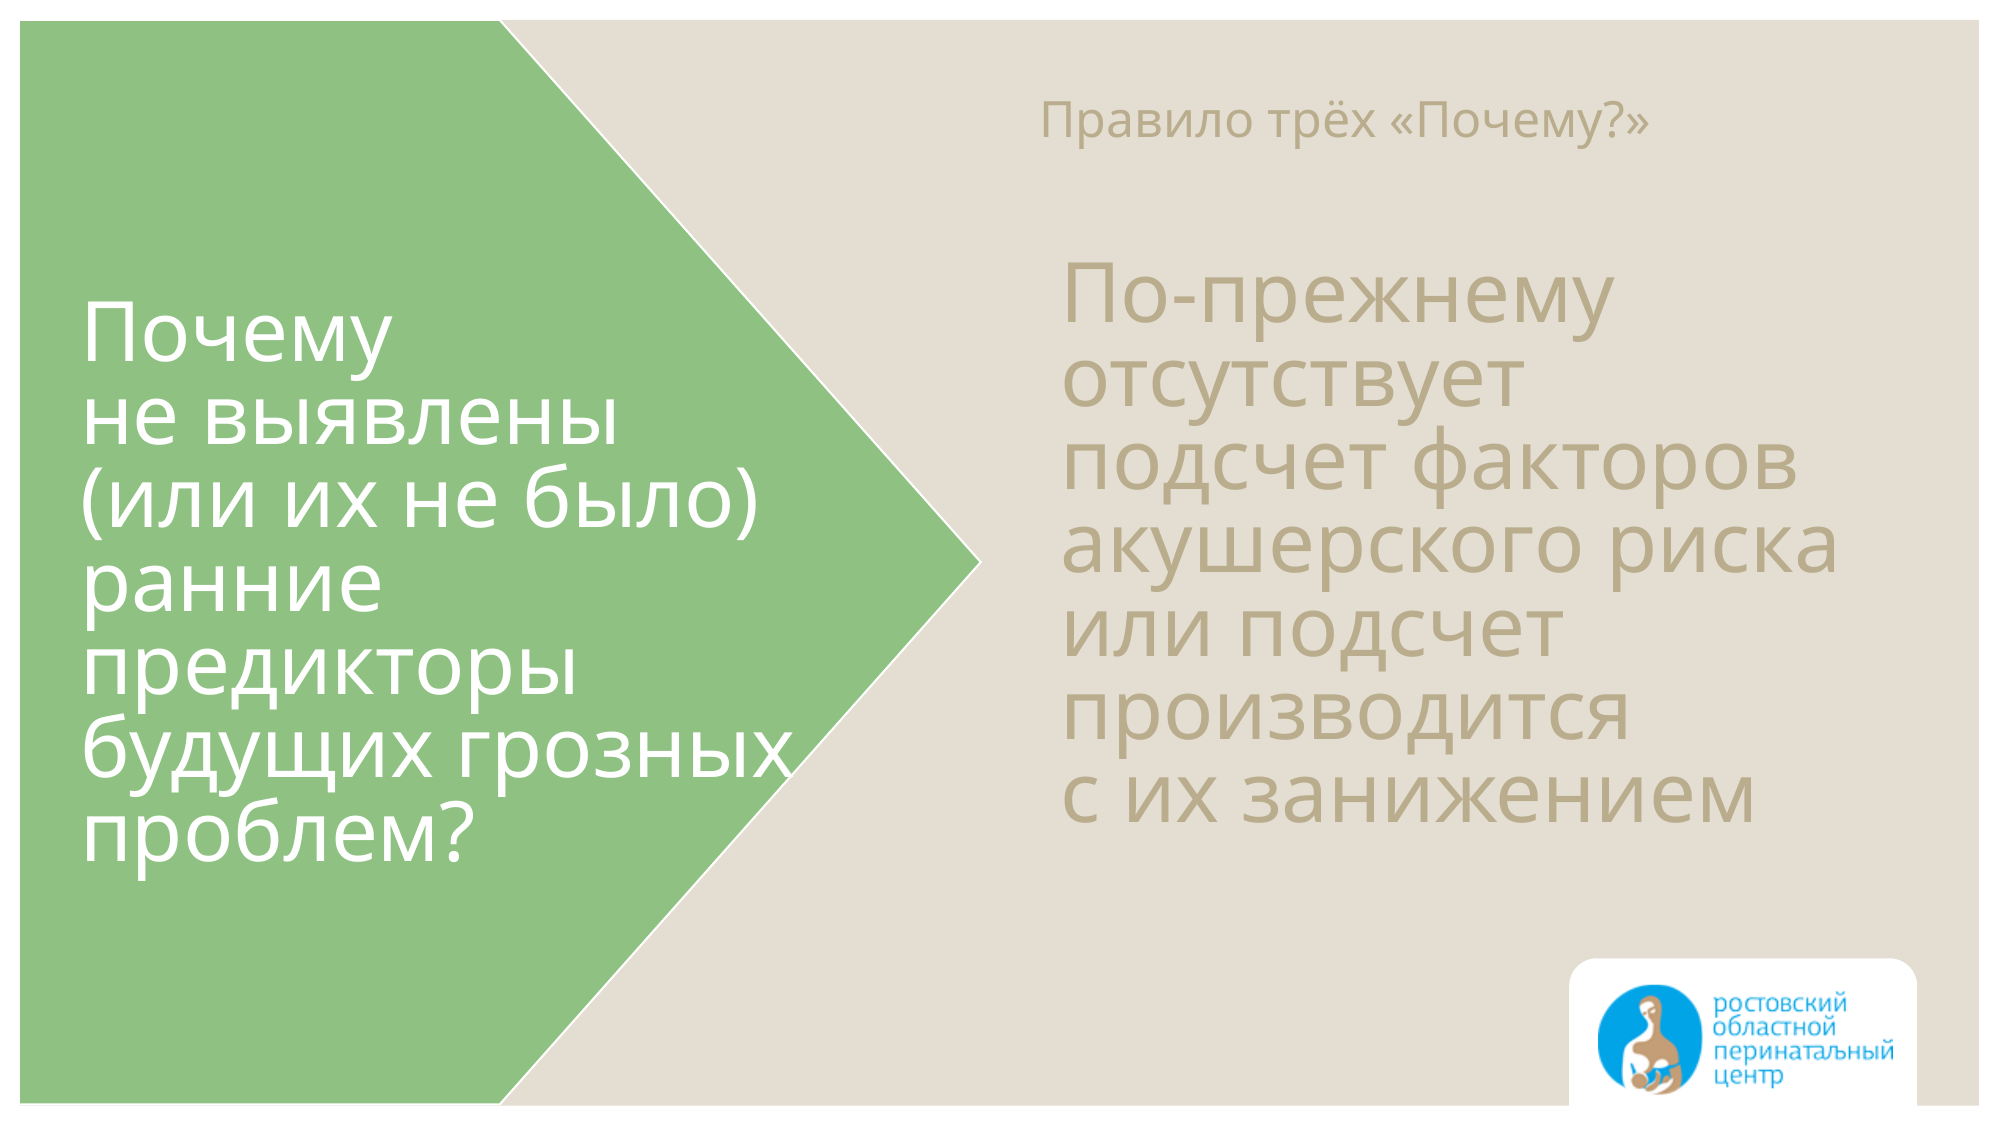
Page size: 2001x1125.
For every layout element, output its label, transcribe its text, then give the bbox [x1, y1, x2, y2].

text_box [17, 18, 771, 1106]
title Правило трёх «Почему?» [1024, 59, 1939, 183]
picture [1597, 969, 1893, 1111]
text_box По-прежнему отсутствует подсчет факторов акушерского риска или подсчет производится с их занижением [1045, 248, 1953, 956]
text_box [883, 450, 983, 674]
text_box [1568, 957, 1919, 1125]
text_box Почему не выявлены (или их не было) ранние предикторы будущих грозных проблем? [65, 286, 883, 801]
text_box [18, 19, 1980, 1107]
